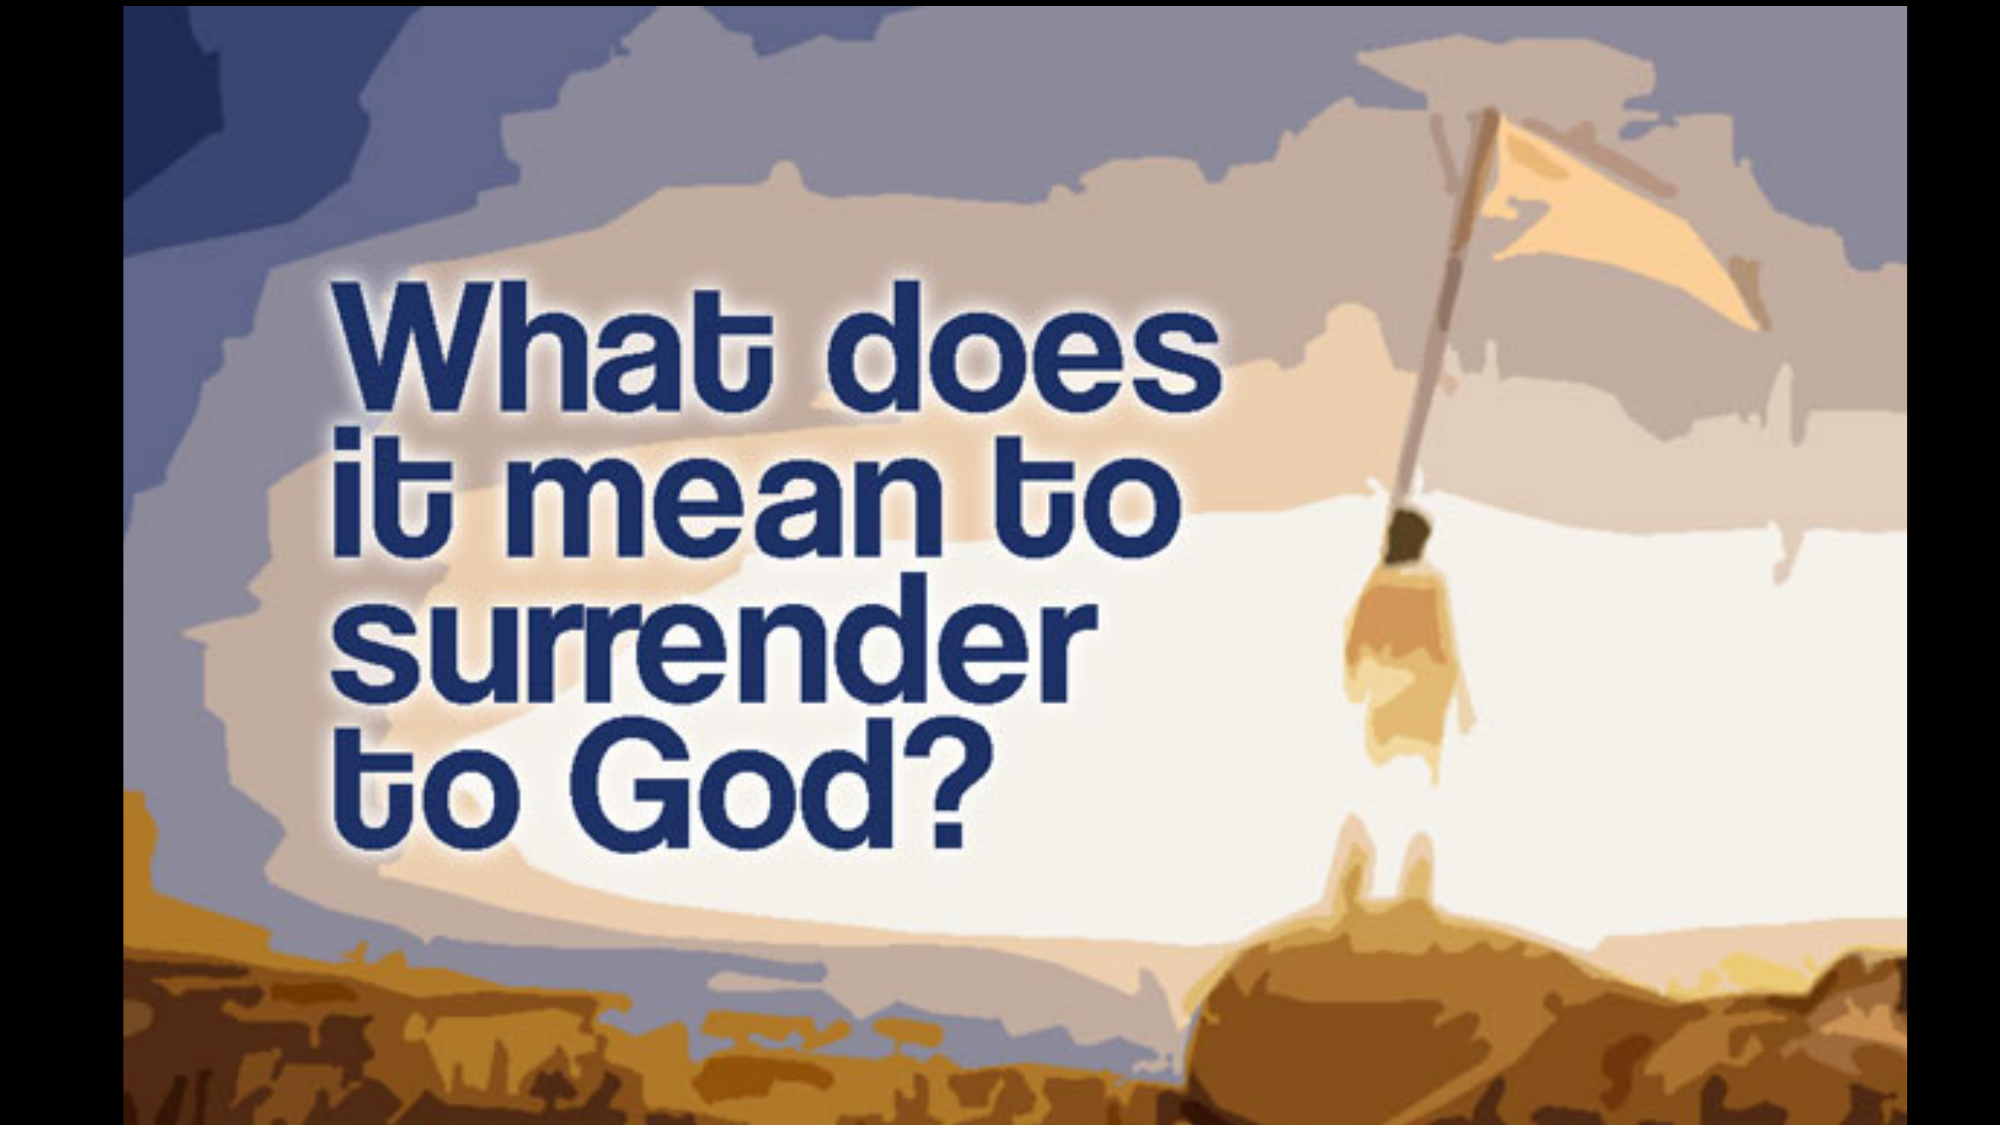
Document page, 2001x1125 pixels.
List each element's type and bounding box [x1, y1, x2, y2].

picture [123, 0, 1908, 1125]
